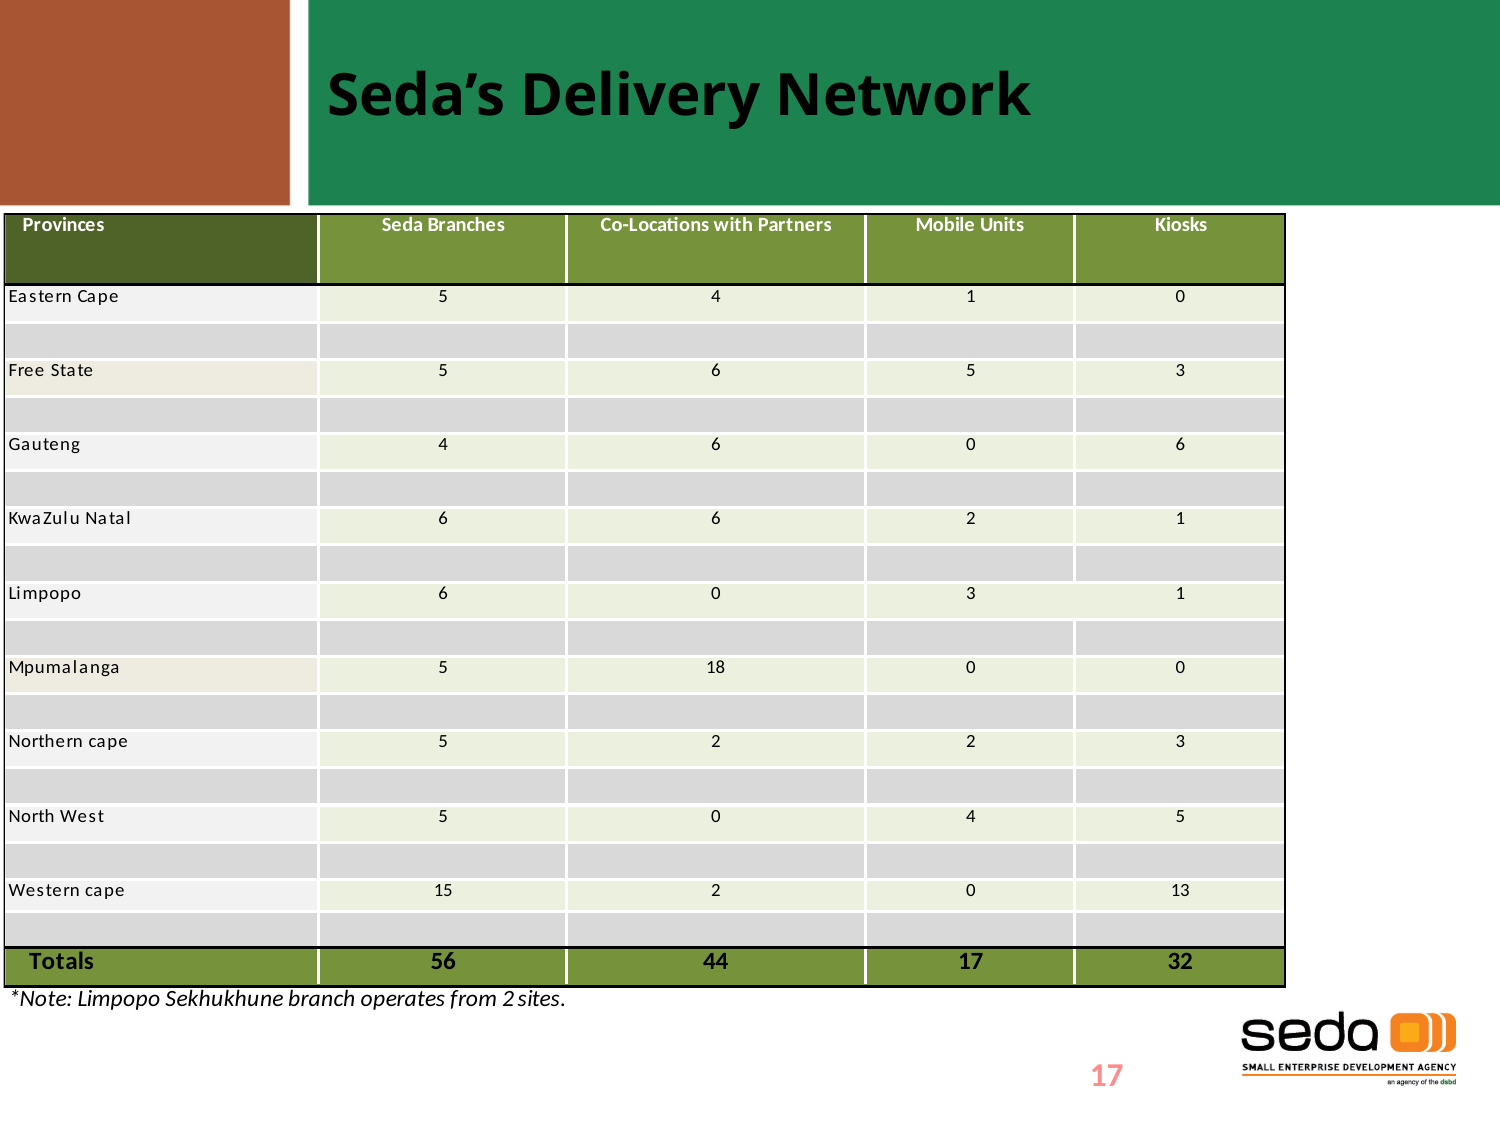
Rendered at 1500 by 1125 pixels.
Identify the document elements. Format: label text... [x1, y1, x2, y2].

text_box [3, 213, 1288, 1019]
slide_number 17 [1074, 1042, 1425, 1103]
picture [0, 0, 1500, 1125]
text_box Seda’s Delivery Network [312, 50, 1450, 135]
